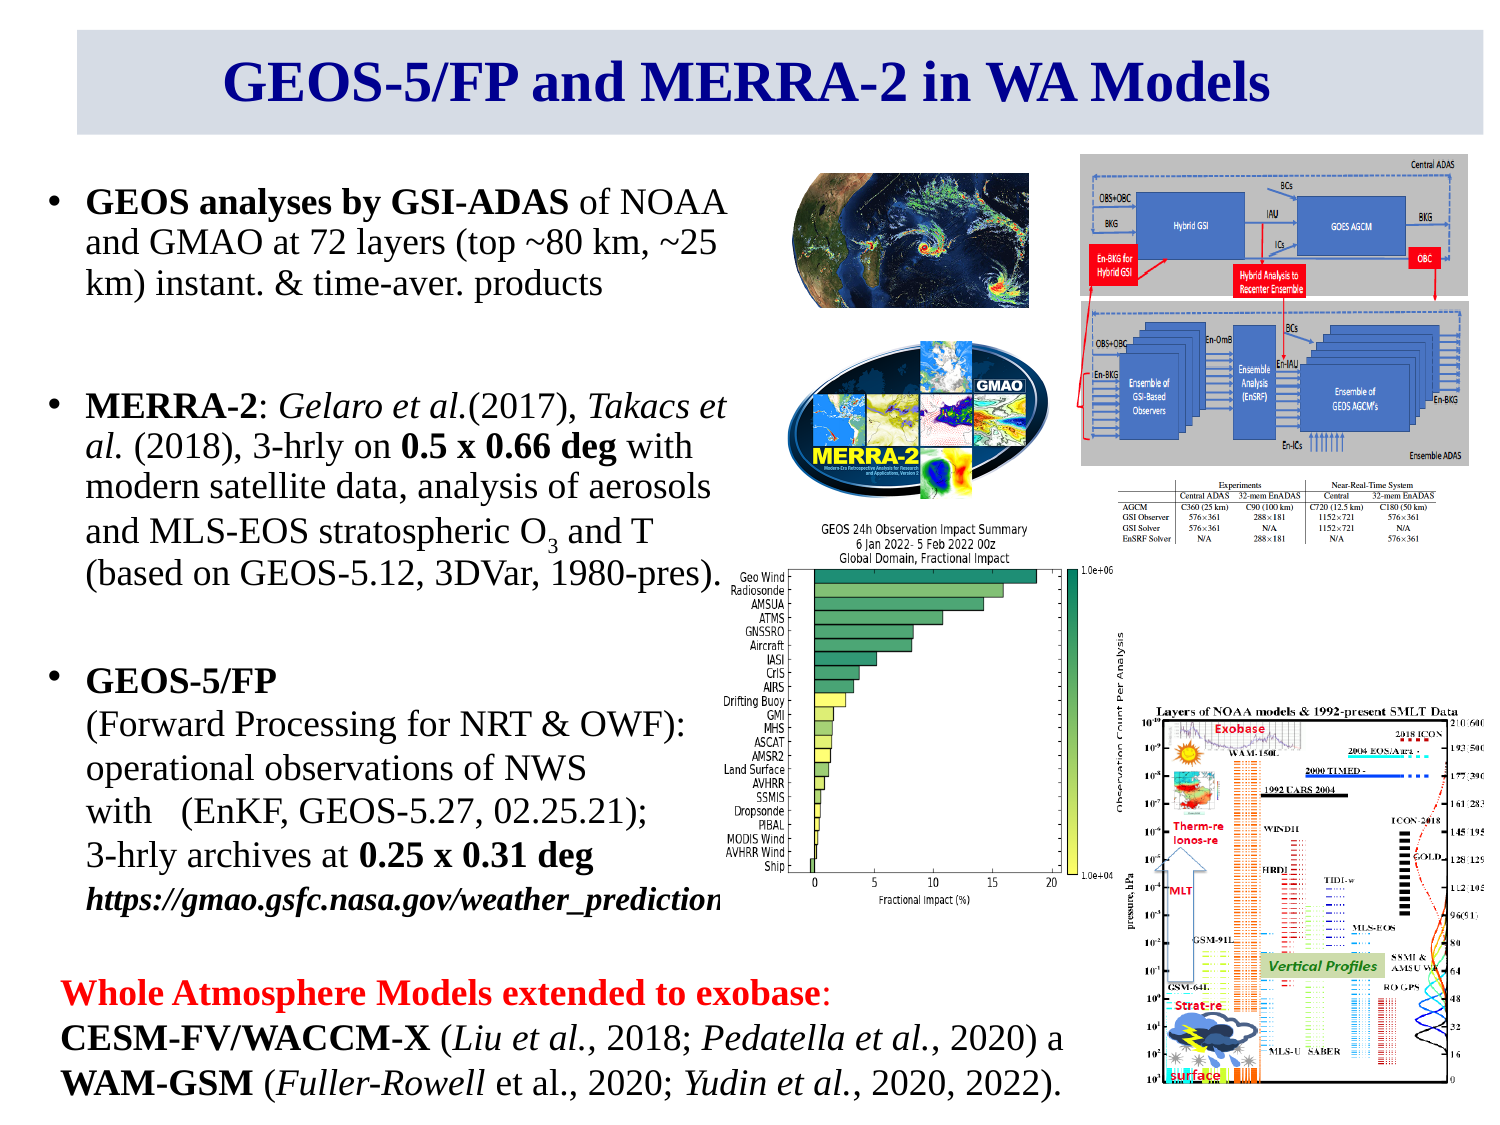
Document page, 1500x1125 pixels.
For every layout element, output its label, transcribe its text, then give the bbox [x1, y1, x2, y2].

title GEOS-5/FP and MERRA-2 in WA Models [77, 29, 1484, 135]
picture [787, 341, 1050, 499]
text_box Whole Atmosphere Models extended to exobase: CESM-FV/WACCM-X (Liu et al., 2018; Pedatella et al., 2020) a WAM-GSM (Fuller-Rowell et al., 2020; Yudin et al., 2020, 2022). [45, 960, 1140, 1110]
picture [792, 173, 1029, 308]
picture [720, 142, 1484, 1095]
list GEOS analyses by GSI-ADAS of NOAA and GMAO at 72 layers (top ~80 km, ~25 km) instant. & time-aver. products MERRA-2: Gelaro et al.(2017), Takacs et al. (2018), 3-hrly on 0.5 x 0.66 deg with modern satellite data, analysis of aerosols and MLS-EOS stratospheric O3 and T (based on GEOS-5.12, 3DVar, 1980-pres). GEOS-5/FP (Forward Processing for NRT & OWF): operational observations of NWS with (EnKF, GEOS-5.27, 02.25.21); 3-hrly archives at 0.25 x 0.31 deg https://gmao.gsfc.nasa.gov/weather_prediction [32, 174, 750, 951]
